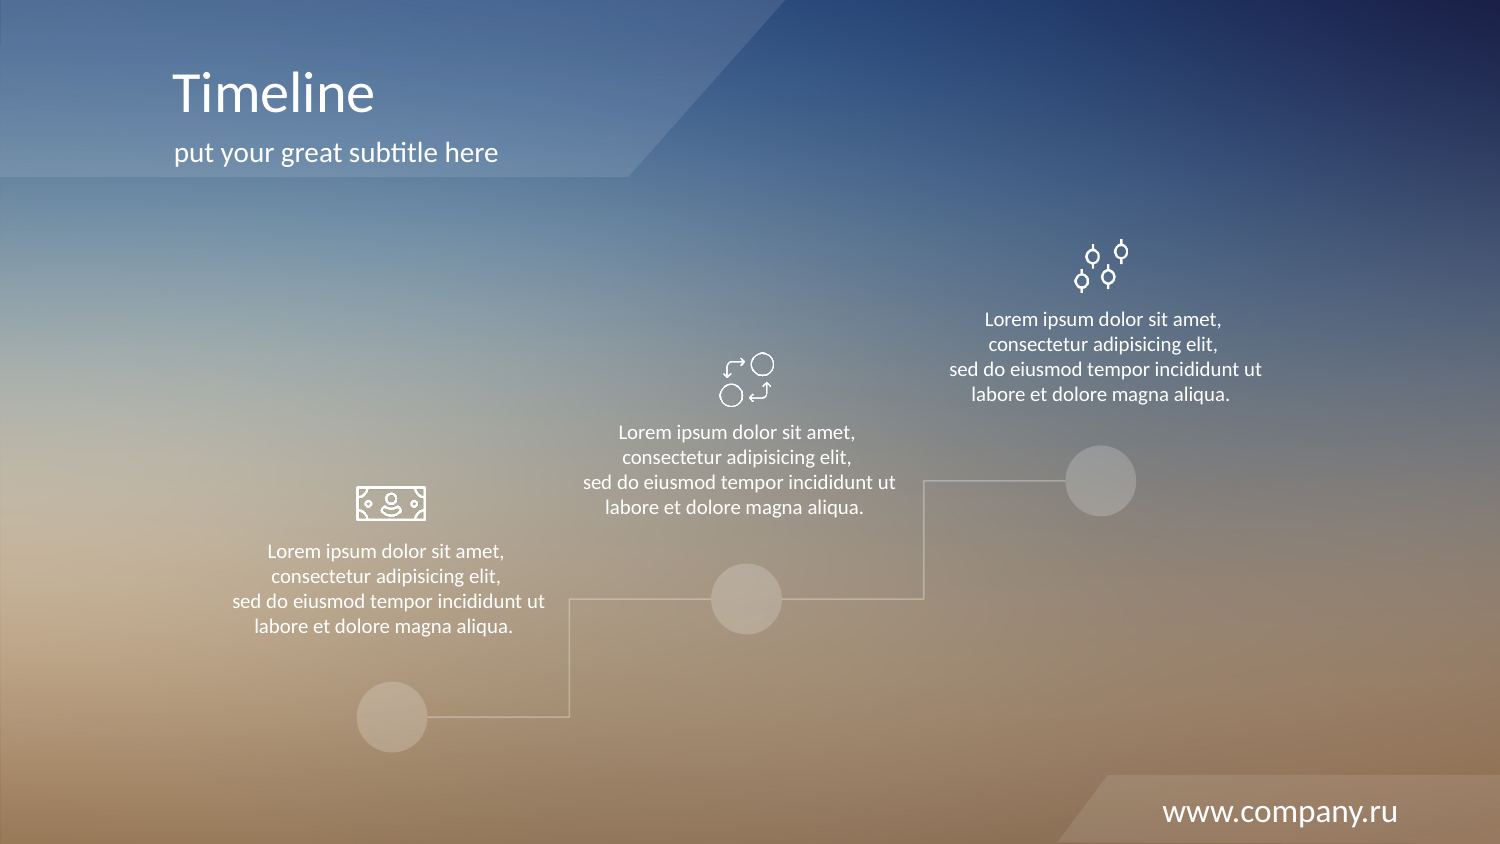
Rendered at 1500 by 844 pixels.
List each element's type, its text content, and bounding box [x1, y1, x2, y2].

text_box Timeline [157, 46, 391, 132]
text_box Lorem ipsum dolor sit amet, consectetur adipisicing elit, sed do eiusmod tempor incididunt ut labore et dolore magna aliqua. [554, 410, 921, 526]
text_box www.company.ru [1055, 772, 1500, 844]
picture [0, 0, 1500, 844]
text_box put your great subtitle here [159, 126, 514, 177]
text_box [781, 480, 1066, 600]
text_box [427, 598, 712, 718]
text_box Lorem ipsum dolor sit amet, consectetur adipisicing elit, sed do eiusmod tempor incididunt ut labore et dolore magna aliqua. [920, 297, 1287, 413]
text_box [709, 561, 784, 637]
text_box [0, 0, 788, 179]
text_box [1063, 443, 1139, 519]
text_box [354, 679, 429, 755]
text_box Lorem ipsum dolor sit amet, consectetur adipisicing elit, sed do eiusmod tempor incididunt ut labore et dolore magna aliqua. [203, 530, 570, 645]
